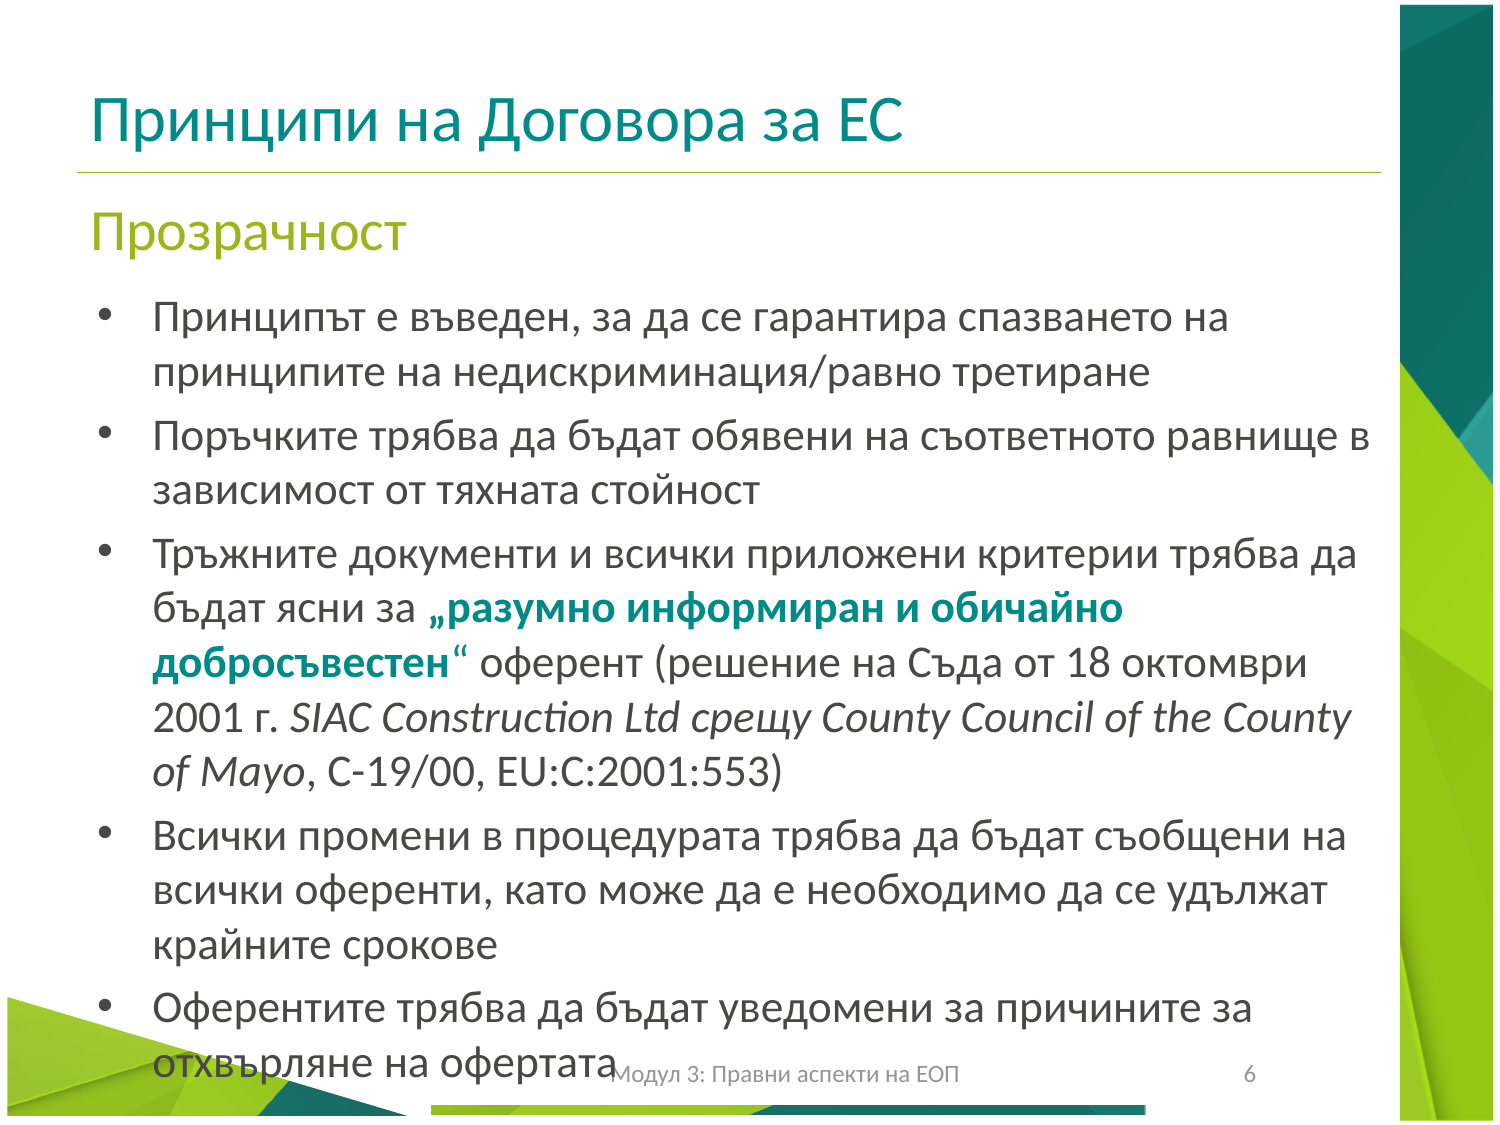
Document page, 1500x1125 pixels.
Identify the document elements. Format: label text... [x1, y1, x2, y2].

picture [1400, 6, 1493, 1120]
list Прозрачност [75, 184, 1386, 279]
picture [431, 1105, 1146, 1115]
footer Модул 3: Правни аспекти на ЕОП [431, 1042, 1074, 1103]
title Принципи на Договора за ЕС [75, 45, 1388, 185]
picture [8, 998, 404, 1116]
slide_number 6 [1074, 1042, 1425, 1103]
list Принципът е въведен, за да се гарантира спазването на принципите на недискриминация/равно третиране Поръчките трябва да бъдат обявени на съответното равнище в зависимост от тяхната стойност Тръжните документи и всички приложени критерии трябва да бъдат ясни за „разумно информиран и обичайно добросъвестен“ оферент (решение на Съда от 18 октомври 2001 г. SIAC Construction Ltd срещу County Council of the County of Mayo, C-19/00, EU:C:2001:553) Всички промени в процедурата трябва да бъдат съобщени на всички оференти, като може да е необходимо да се удължат крайните срокове Оферентите трябва да бъдат уведомени за причините за отхвърляне на офертата [82, 278, 1395, 1100]
